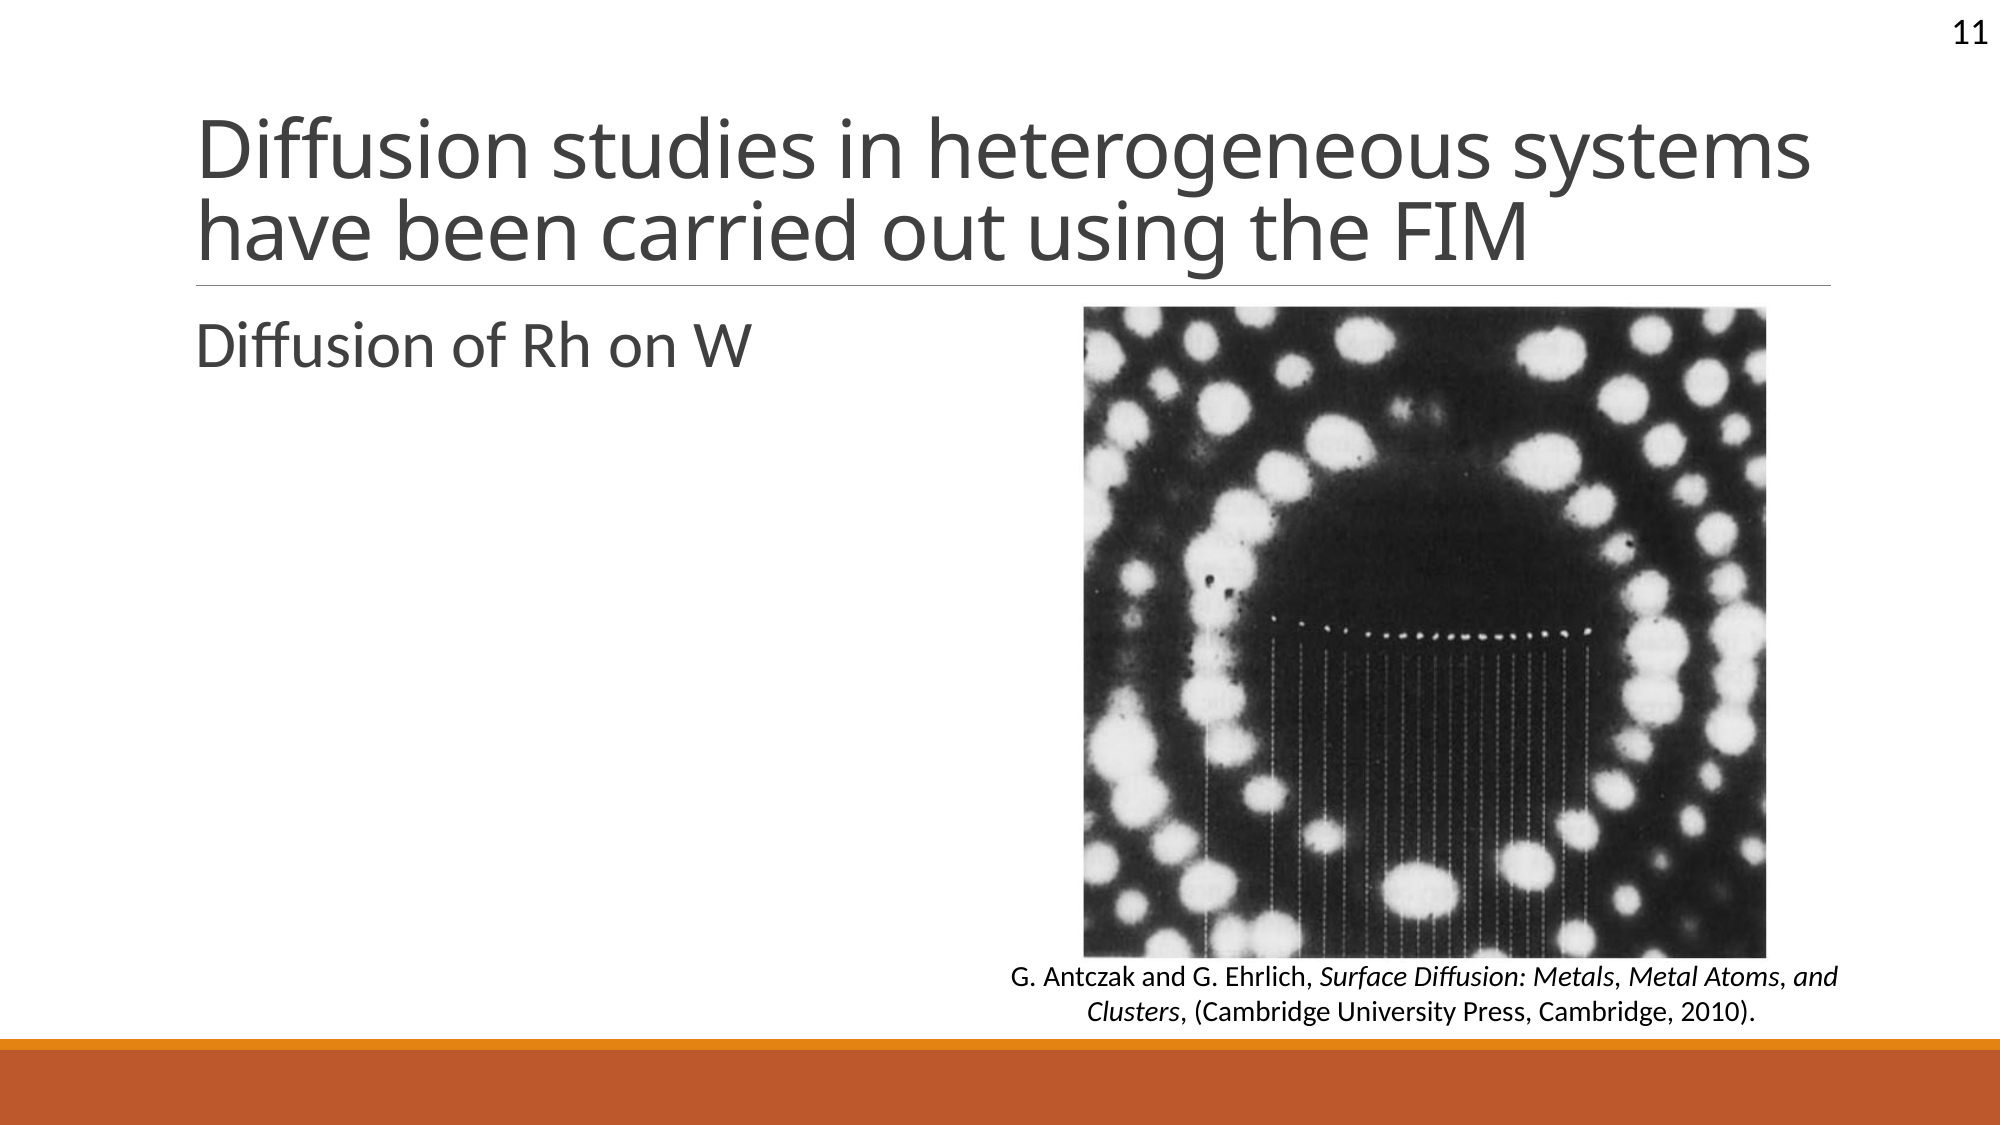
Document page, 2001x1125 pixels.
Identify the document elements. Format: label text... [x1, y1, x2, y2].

list Diffusion of Rh on W [180, 302, 990, 963]
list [1078, 302, 1772, 964]
text_box 11 [1745, 0, 2000, 60]
text_box G. Antczak and G. Ehrlich, Surface Diffusion: Metals, Metal Atoms, and Clusters, (Cambridge University Press, Cambridge, 2010). [943, 950, 1907, 1035]
title Diffusion studies in heterogeneous systems have been carried out using the FIM [180, 47, 1830, 285]
